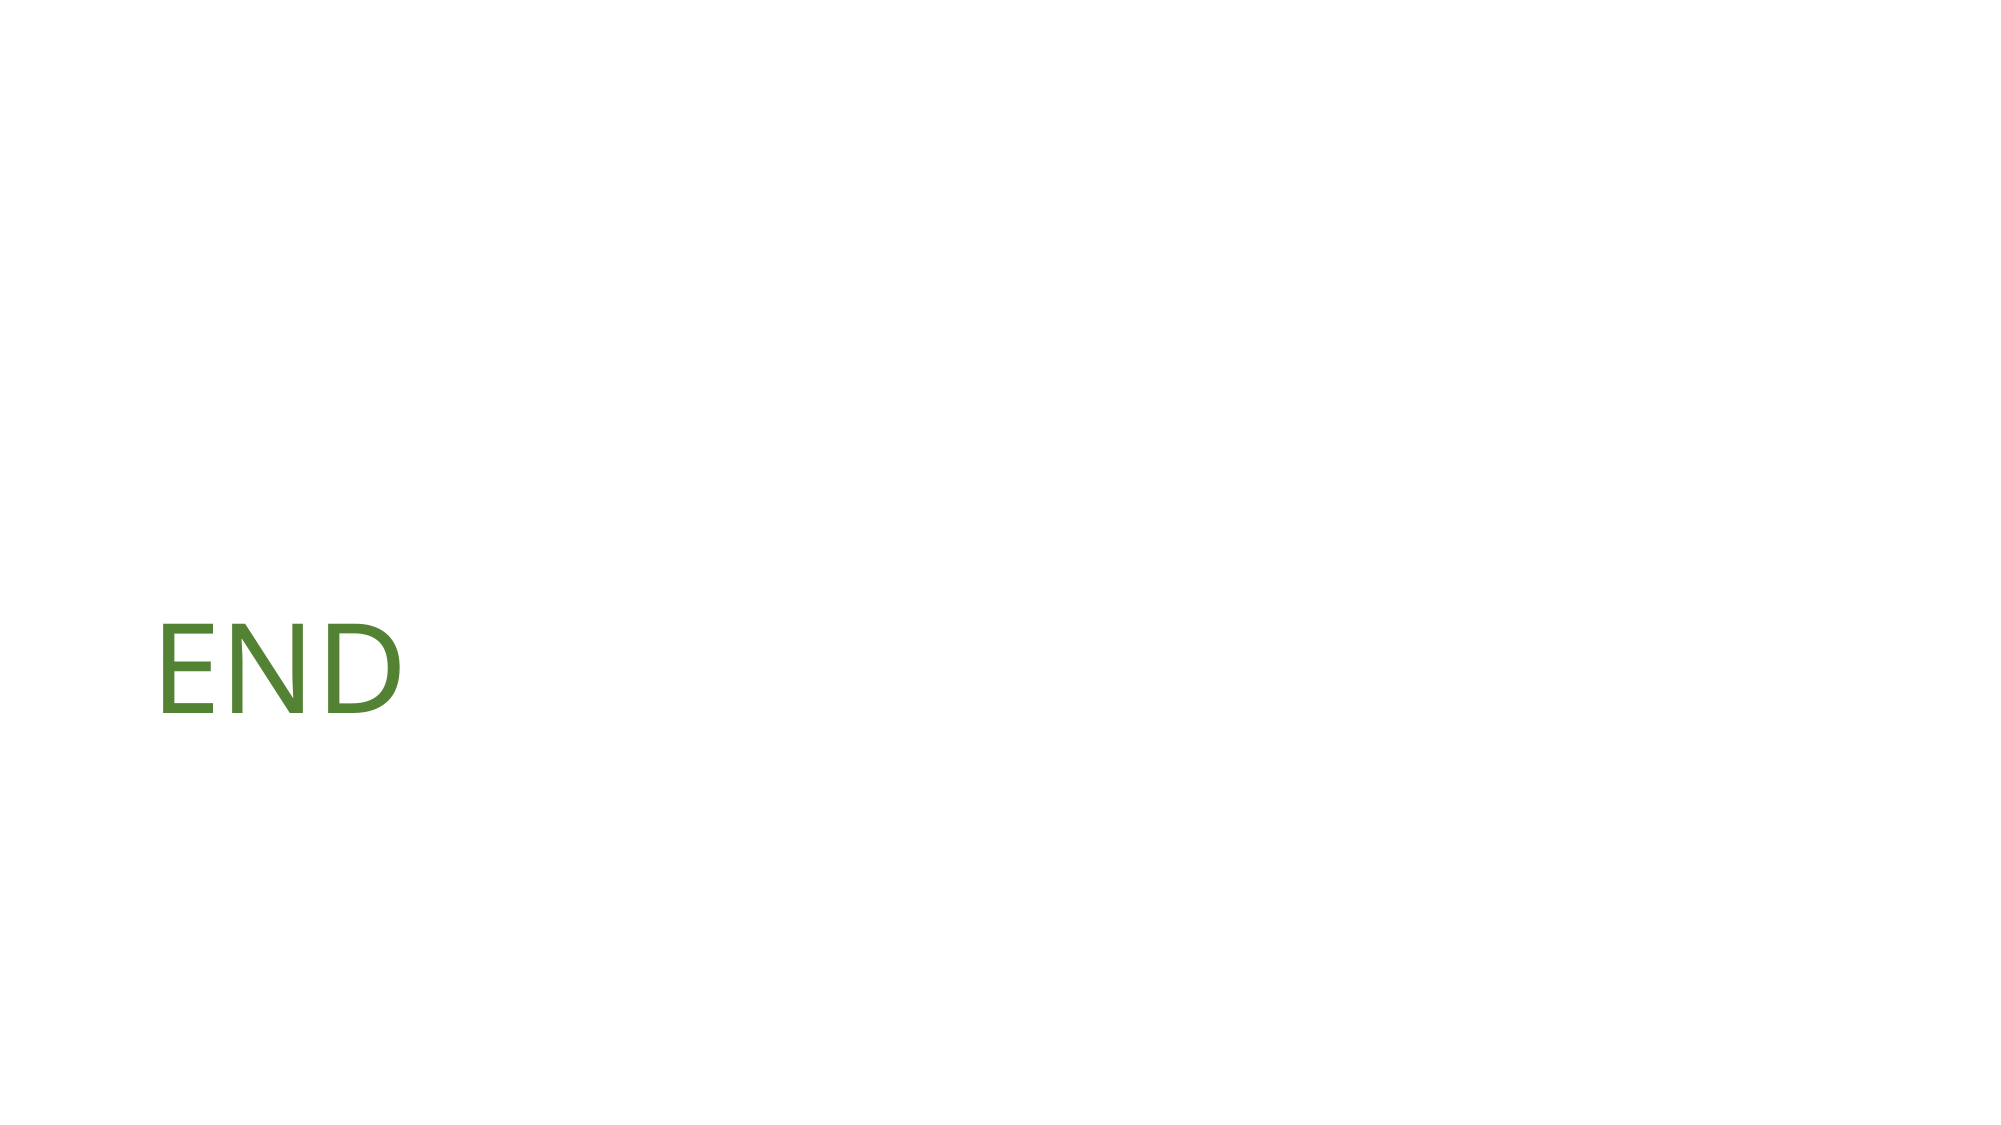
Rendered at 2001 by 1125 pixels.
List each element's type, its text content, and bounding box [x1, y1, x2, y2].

title END [136, 280, 1862, 749]
